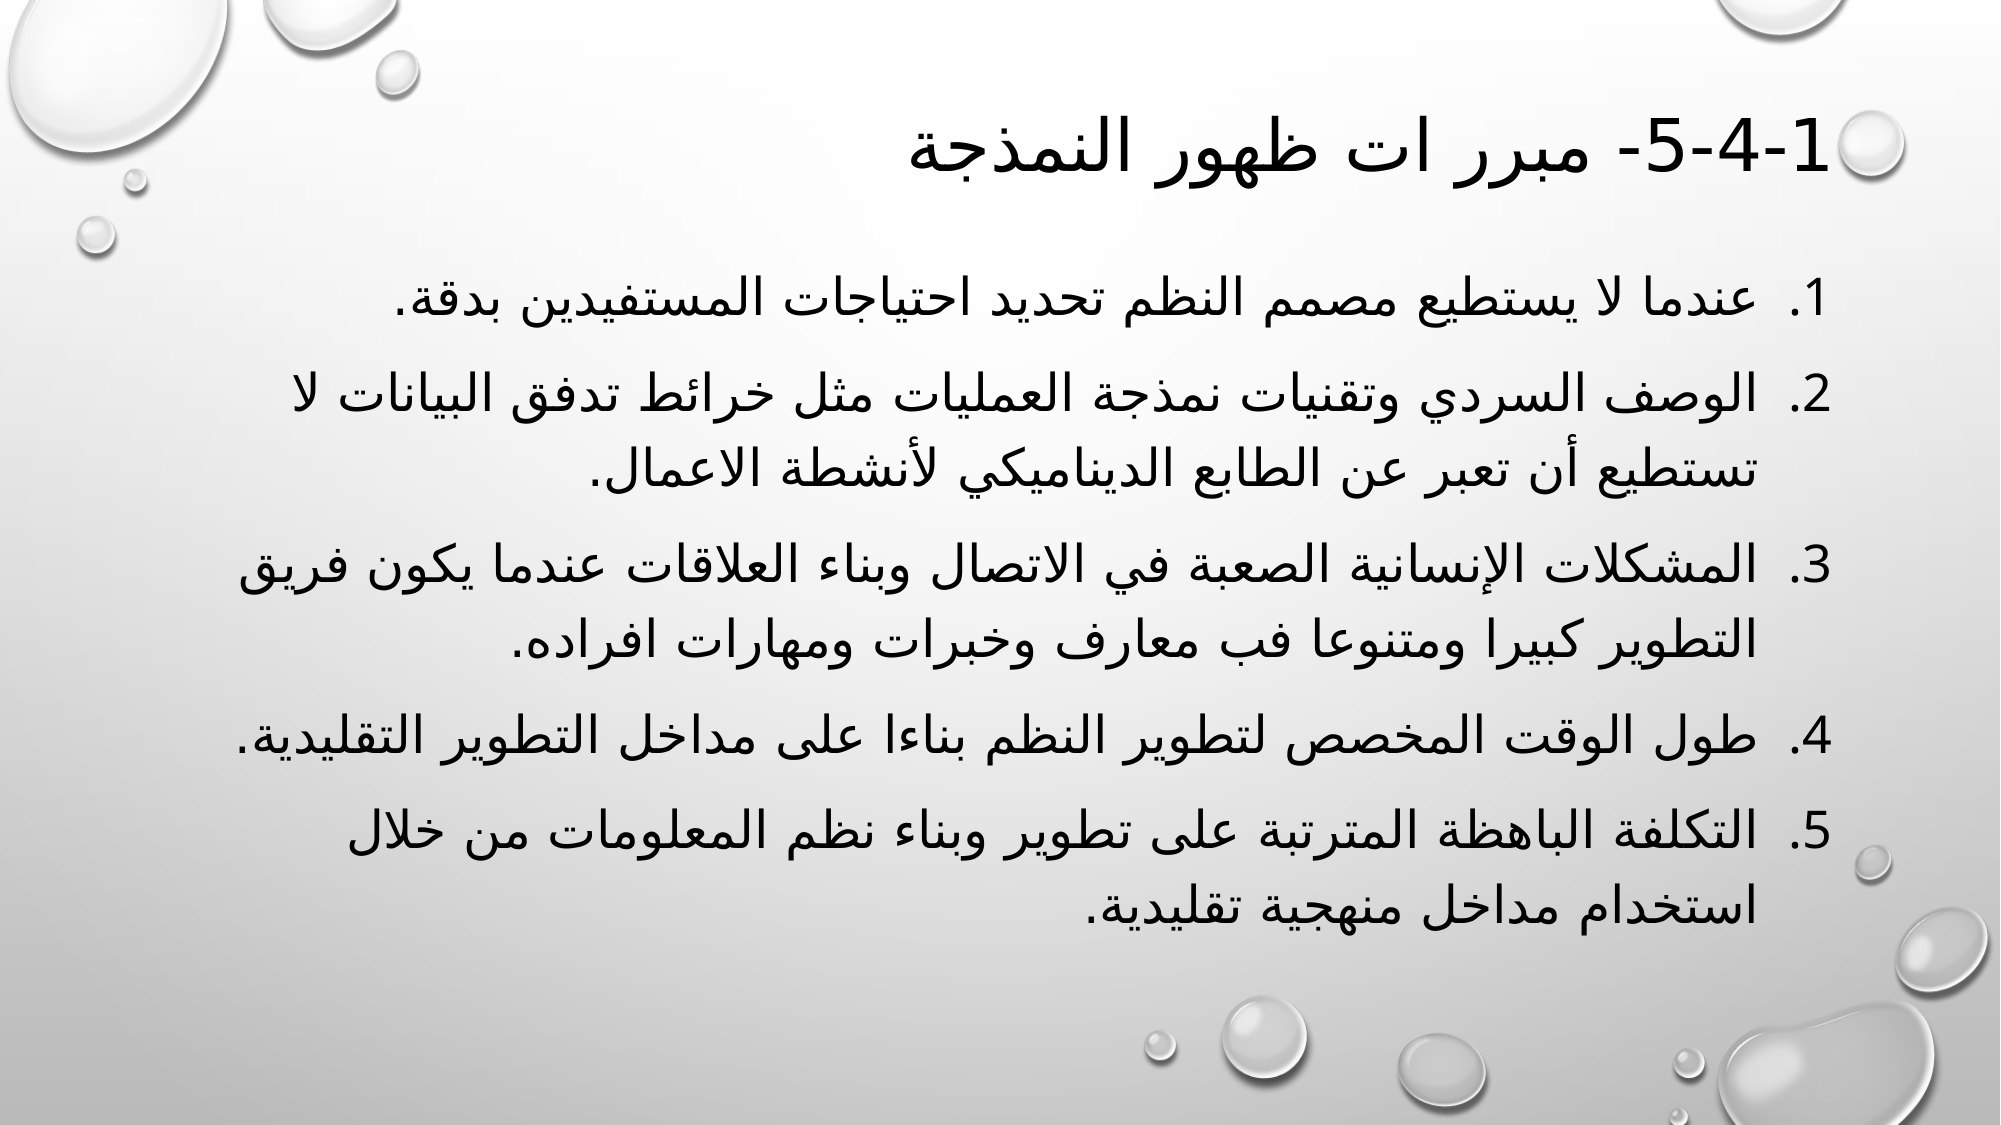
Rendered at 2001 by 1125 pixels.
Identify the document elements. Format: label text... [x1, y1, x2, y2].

list عندما لا يستطيع مصمم النظم تحديد احتياجات المستفيدين بدقة. الوصف السردي وتقنيات نمذجة العمليات مثل خرائط تدفق البيانات لا تستطيع أن تعبر عن الطابع الديناميكي لأنشطة الاعمال. المشكلات الإنسانية الصعبة في الاتصال وبناء العلاقات عندما يكون فريق التطوير كبيرا ومتنوعا فب معارف وخبرات ومهارات افراده. طول الوقت المخصص لتطوير النظم بناءا على مداخل التطوير التقليدية. التكلفة الباهظة المترتبة على تطوير وبناء نظم المعلومات من خلال استخدام مداخل منهجية تقليدية. [149, 243, 1850, 950]
picture [0, 0, 2000, 1125]
title 5-4-1- مبرر ات ظهور النمذجة [149, 101, 1851, 195]
